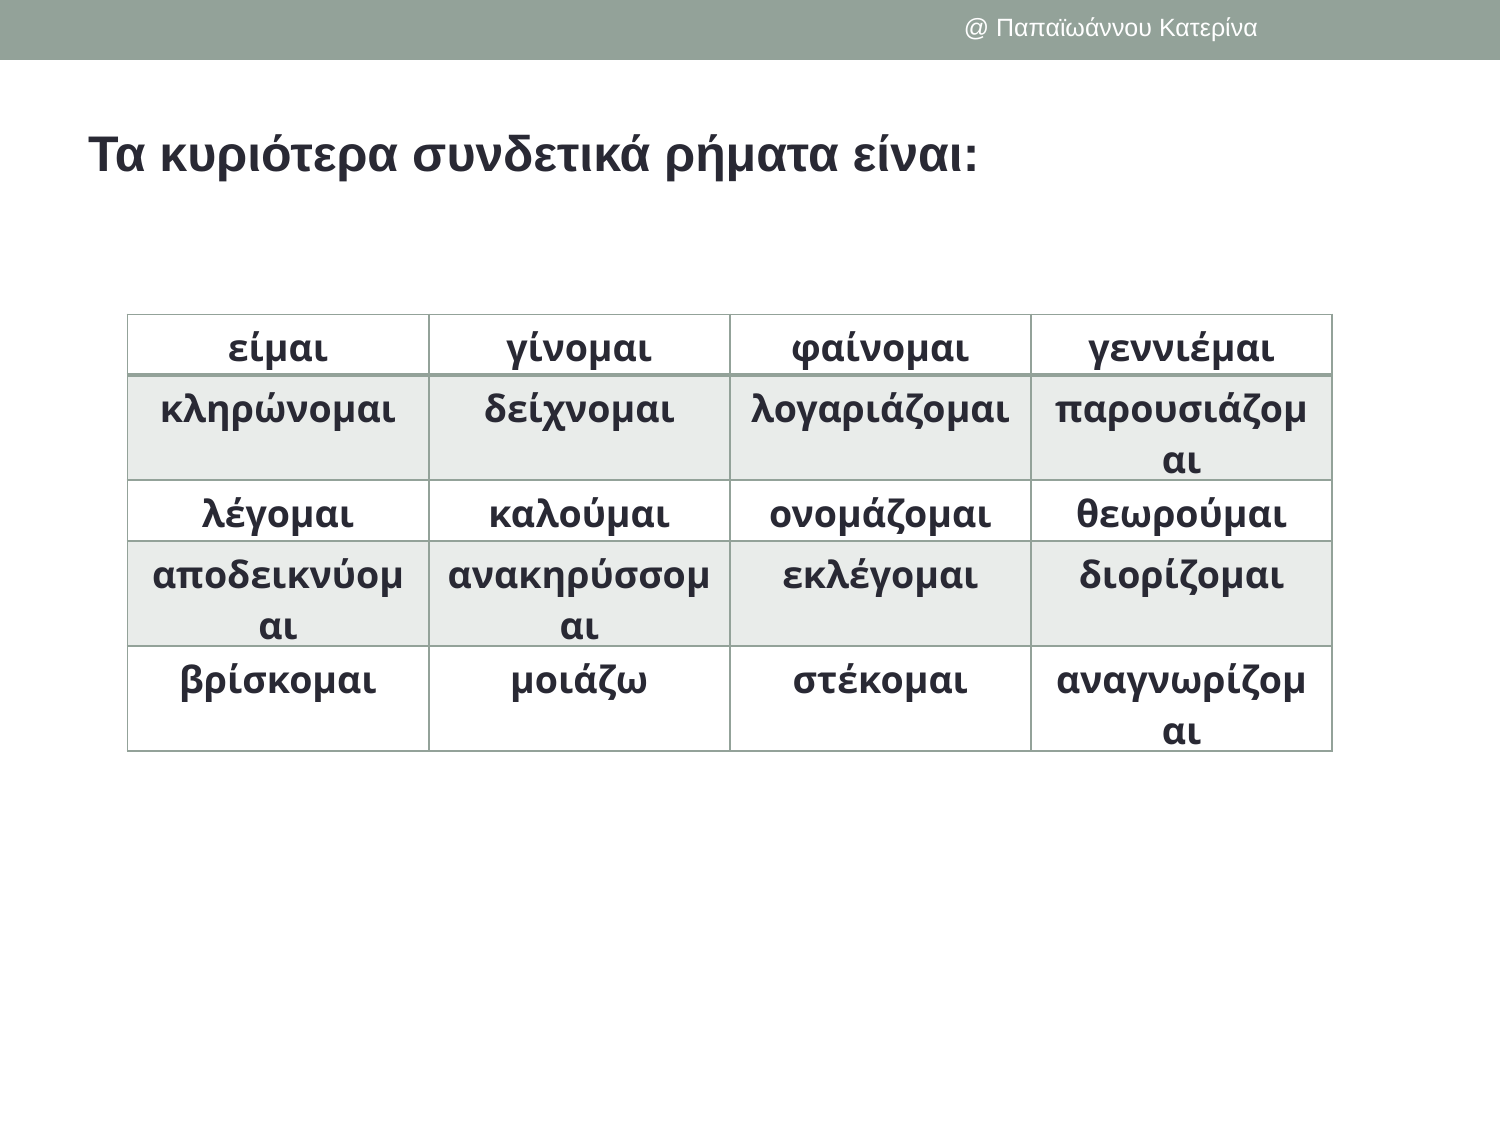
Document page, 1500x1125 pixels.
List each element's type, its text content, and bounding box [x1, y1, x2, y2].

table_header γίνομαι [430, 315, 729, 373]
text_box Τα κυριότερα συνδετικά ρήματα είναι: [73, 113, 996, 189]
table_header φαίνομαι [731, 315, 1030, 373]
table_cell λέγομαι [128, 481, 428, 540]
table_cell ονομάζομαι [731, 481, 1030, 540]
table_cell αναγνωρίζομαι [1032, 647, 1331, 750]
table_header είμαι [128, 315, 428, 373]
table_cell θεωρούμαι [1032, 481, 1331, 540]
table_cell ανακηρύσσομαι [430, 542, 729, 645]
table_cell παρουσιάζομαι [1032, 377, 1331, 479]
table_cell δείχνομαι [430, 377, 729, 479]
table_cell κληρώνομαι [128, 377, 428, 479]
table_cell διορίζομαι [1032, 542, 1331, 645]
table_cell εκλέγομαι [731, 542, 1030, 645]
table_cell βρίσκομαι [128, 647, 428, 750]
table_cell καλούμαι [430, 481, 729, 540]
table_header γεννιέμαι [1032, 315, 1331, 373]
table_cell μοιάζω [430, 647, 729, 750]
table_cell αποδεικνύομαι [128, 542, 428, 645]
table_cell λογαριάζομαι [731, 377, 1030, 479]
footer @ Παπαϊωάννου Κατερίνα [773, 0, 1449, 54]
table_cell στέκομαι [731, 647, 1030, 750]
